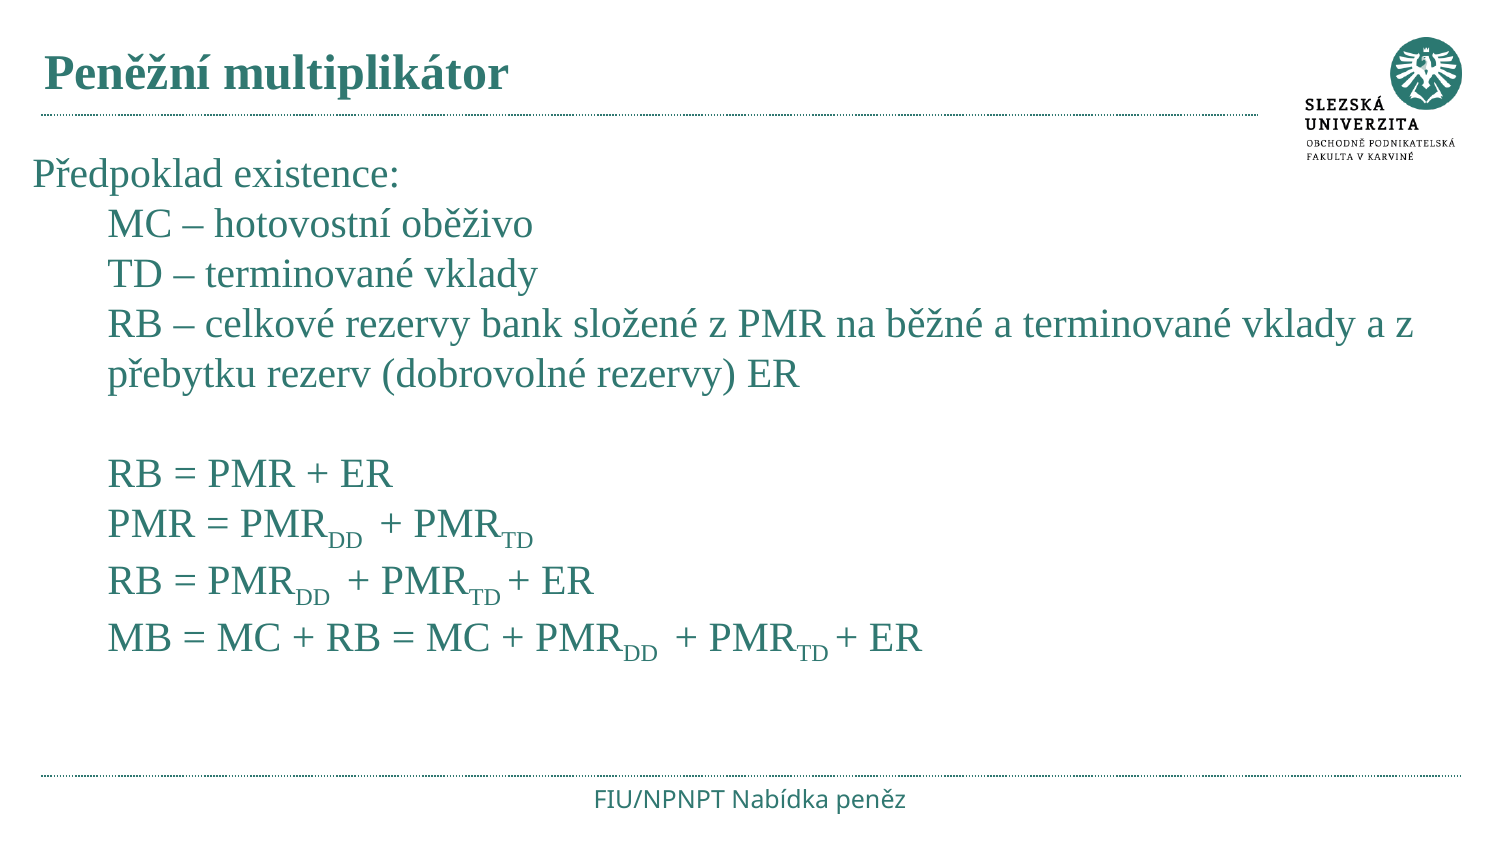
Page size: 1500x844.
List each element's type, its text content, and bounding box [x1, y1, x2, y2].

text_box FIU/NPNPT Nabídka peněz [47, 776, 1453, 824]
title Peněžní multiplikátor [29, 32, 999, 116]
list Předpoklad existence: MC – hotovostní oběživo TD – terminované vklady RB – celkové rezervy bank složené z PMR na běžné a terminované vklady a z přebytku rezerv (dobrovolné rezervy) ER RB = PMR + ER PMR = PMRDD + PMRTD RB = PMRDD + PMRTD + ER MB = MC + RB = MC + PMRDD + PMRTD + ER [17, 138, 1471, 741]
picture [1305, 37, 1462, 138]
